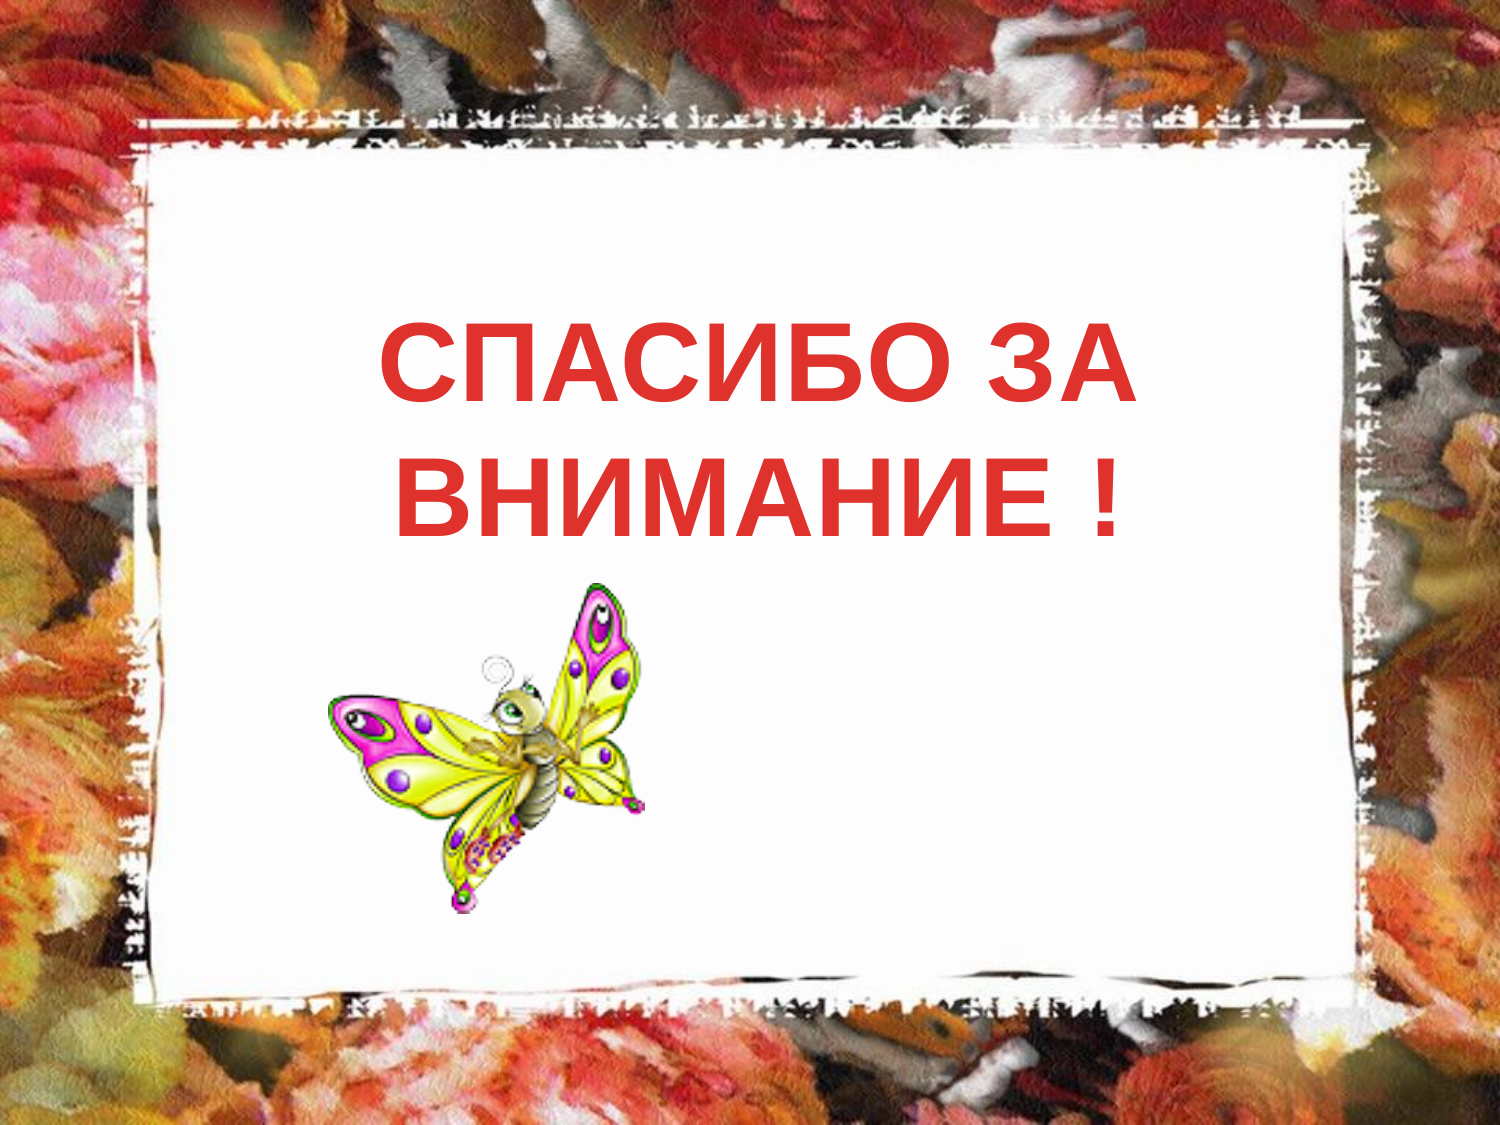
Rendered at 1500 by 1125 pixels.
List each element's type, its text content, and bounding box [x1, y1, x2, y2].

text_box СПАСИБО ЗА ВНИМАНИЕ ! [323, 281, 1196, 566]
picture [0, 0, 1500, 1125]
